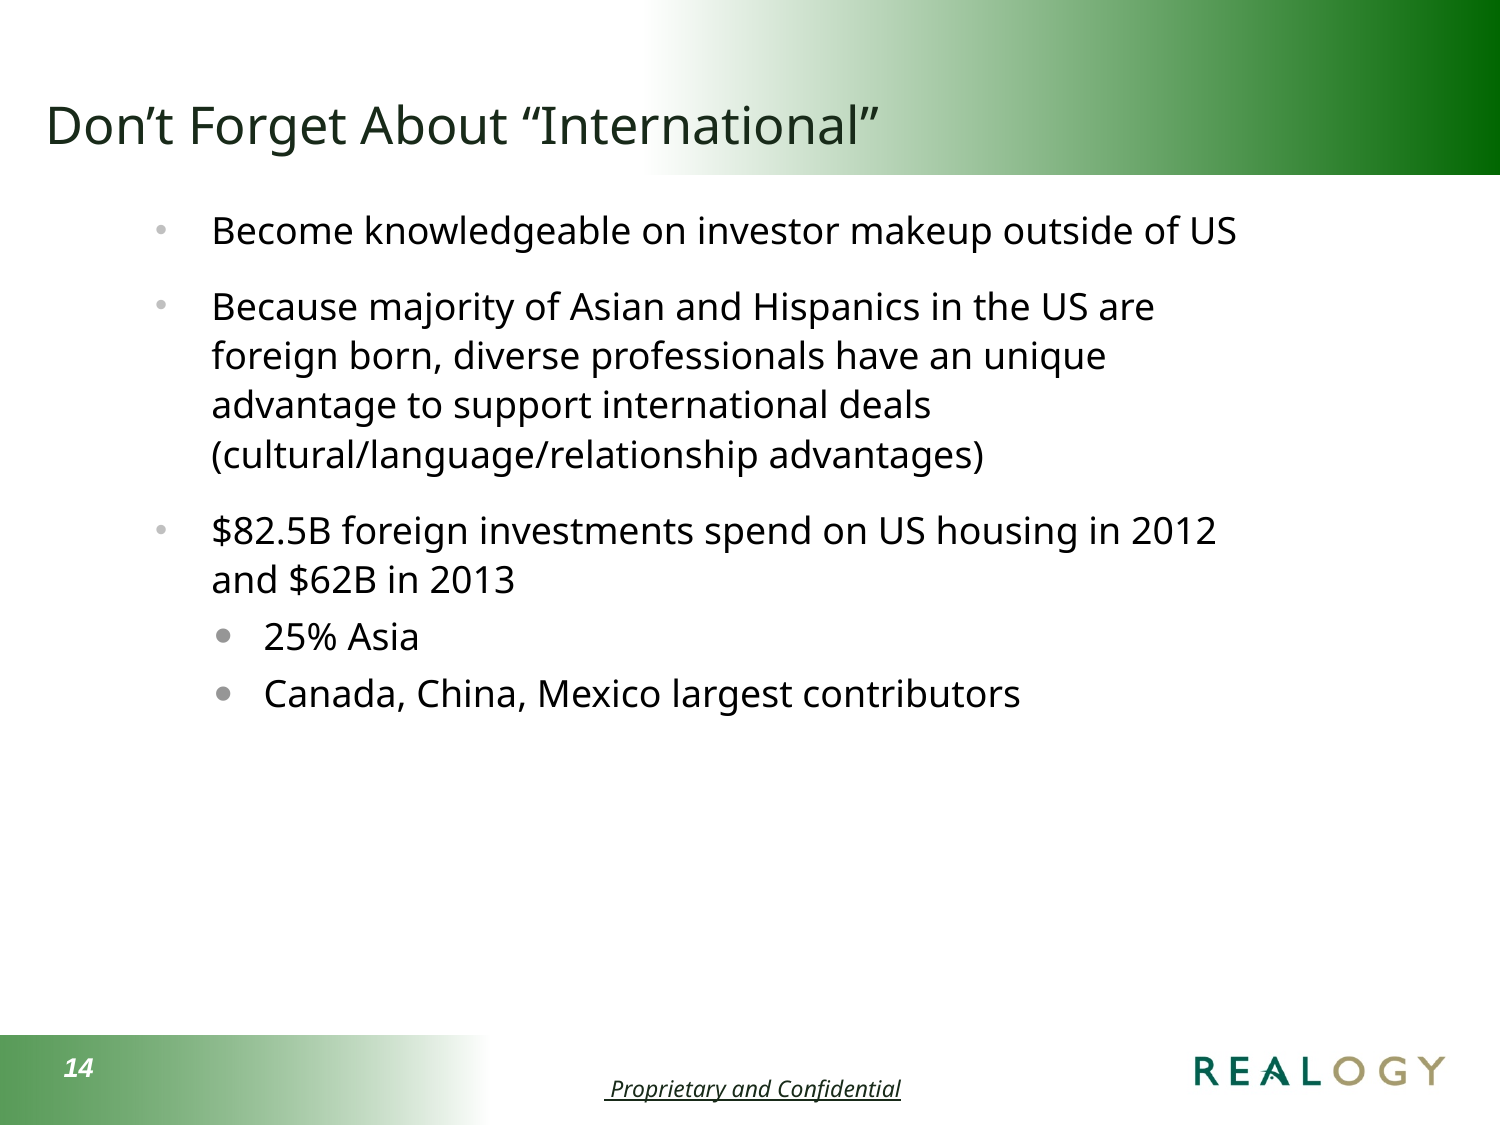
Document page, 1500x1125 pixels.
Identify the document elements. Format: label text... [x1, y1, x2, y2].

slide_number 14 [49, 1051, 141, 1082]
title Don’t Forget About “International” [45, 65, 1432, 156]
list Become knowledgeable on investor makeup outside of US Because majority of Asian and Hispanics in the US are foreign born, diverse professionals have an unique advantage to support international deals (cultural/language/relationship advantages) $82.5B foreign investments spend on US housing in 2012 and $62B in 2013 25% Asia Canada, China, Mexico largest contributors [141, 196, 1300, 892]
picture [1181, 1047, 1455, 1095]
